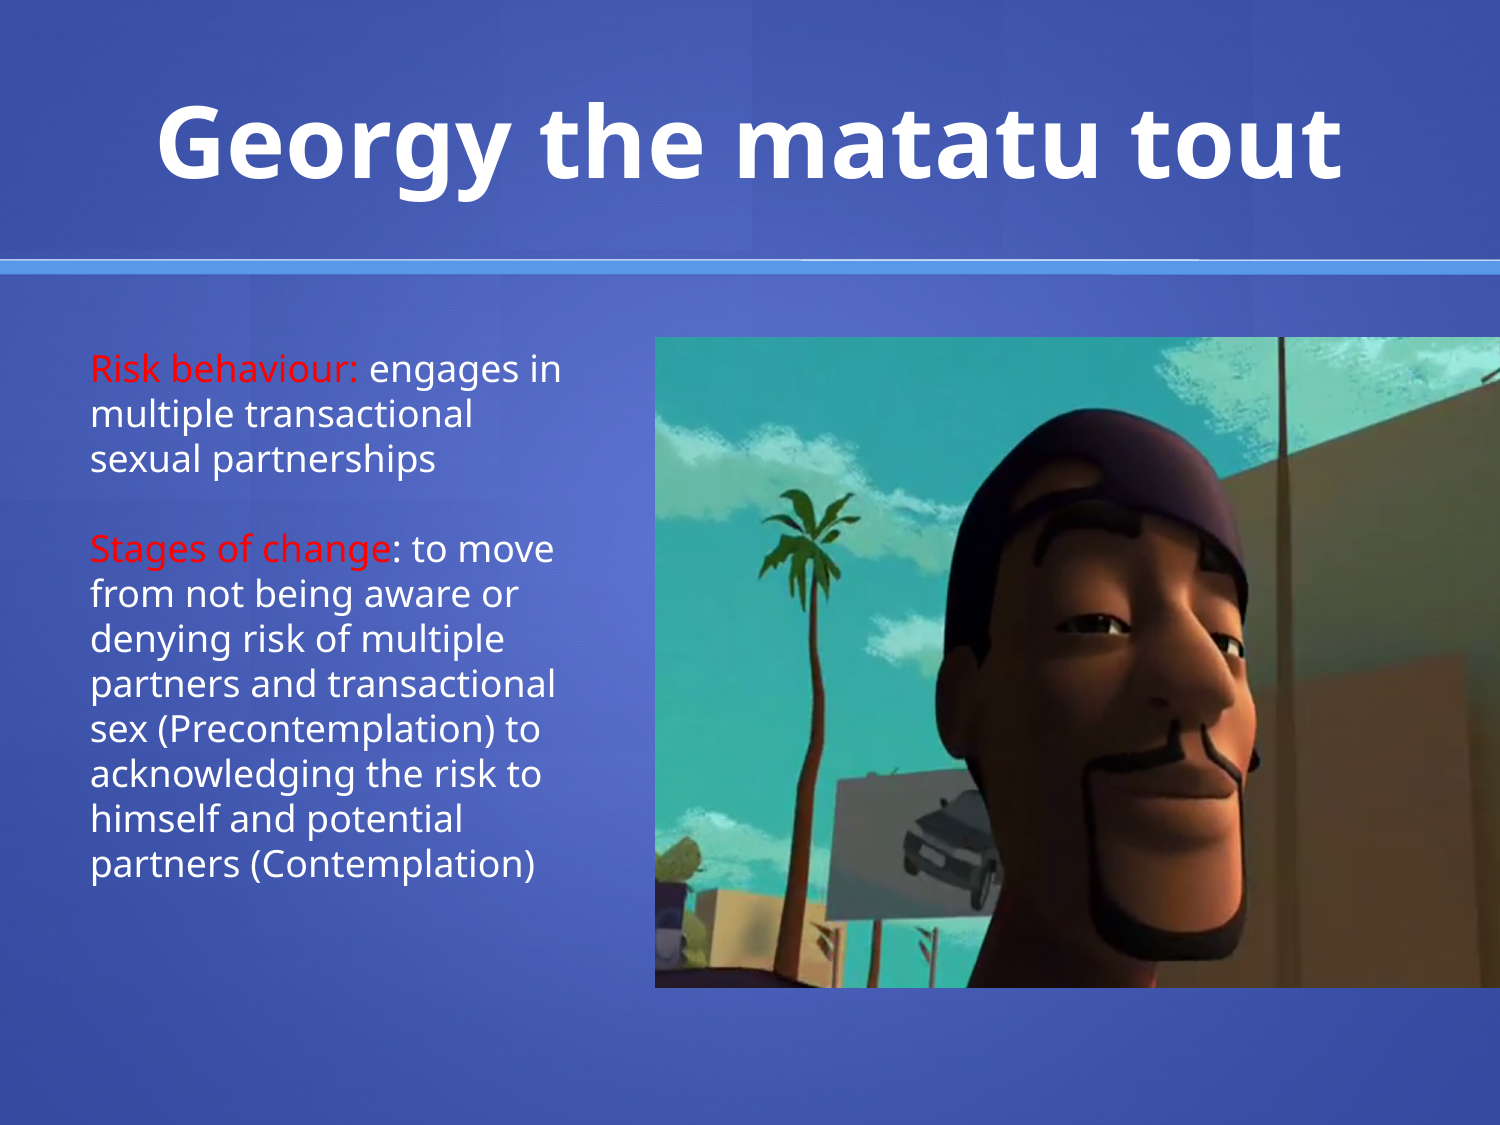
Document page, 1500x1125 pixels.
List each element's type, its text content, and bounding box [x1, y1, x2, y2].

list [422, 336, 1500, 989]
text_box Risk behaviour: engages in multiple transactional sexual partnerships Stages of change: to move from not being aware or denying risk of multiple partners and transactional sex (Precontemplation) to acknowledging the risk to himself and potential partners (Contemplation) [74, 337, 422, 938]
title Georgy the matatu tout [75, 45, 1425, 233]
